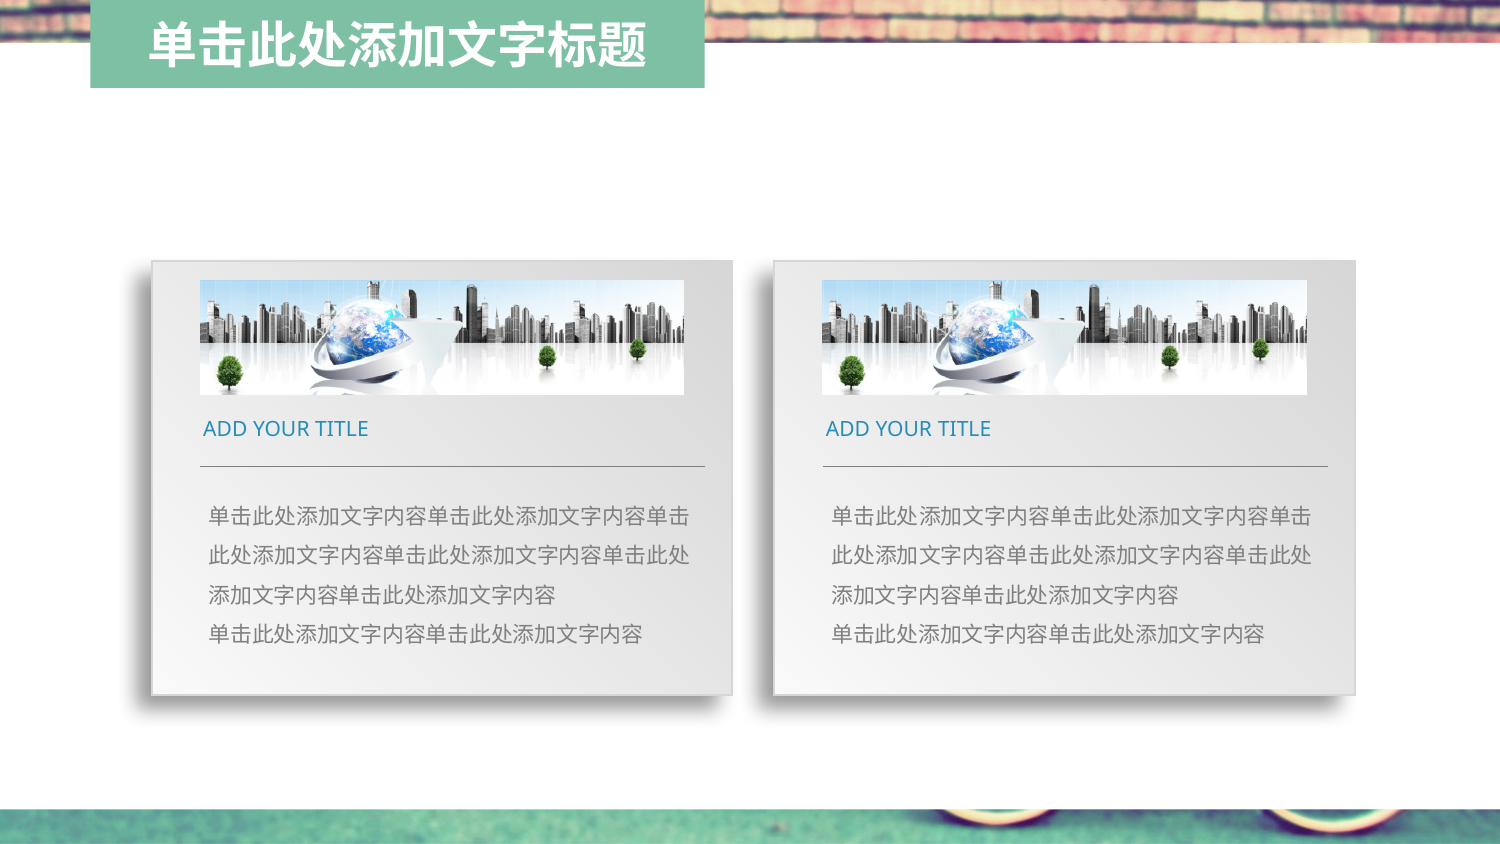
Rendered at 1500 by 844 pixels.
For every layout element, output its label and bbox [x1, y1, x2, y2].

picture [0, 810, 1500, 844]
picture [705, 0, 1500, 42]
text_box [151, 260, 733, 695]
picture [0, 0, 90, 42]
text_box [774, 260, 1355, 695]
